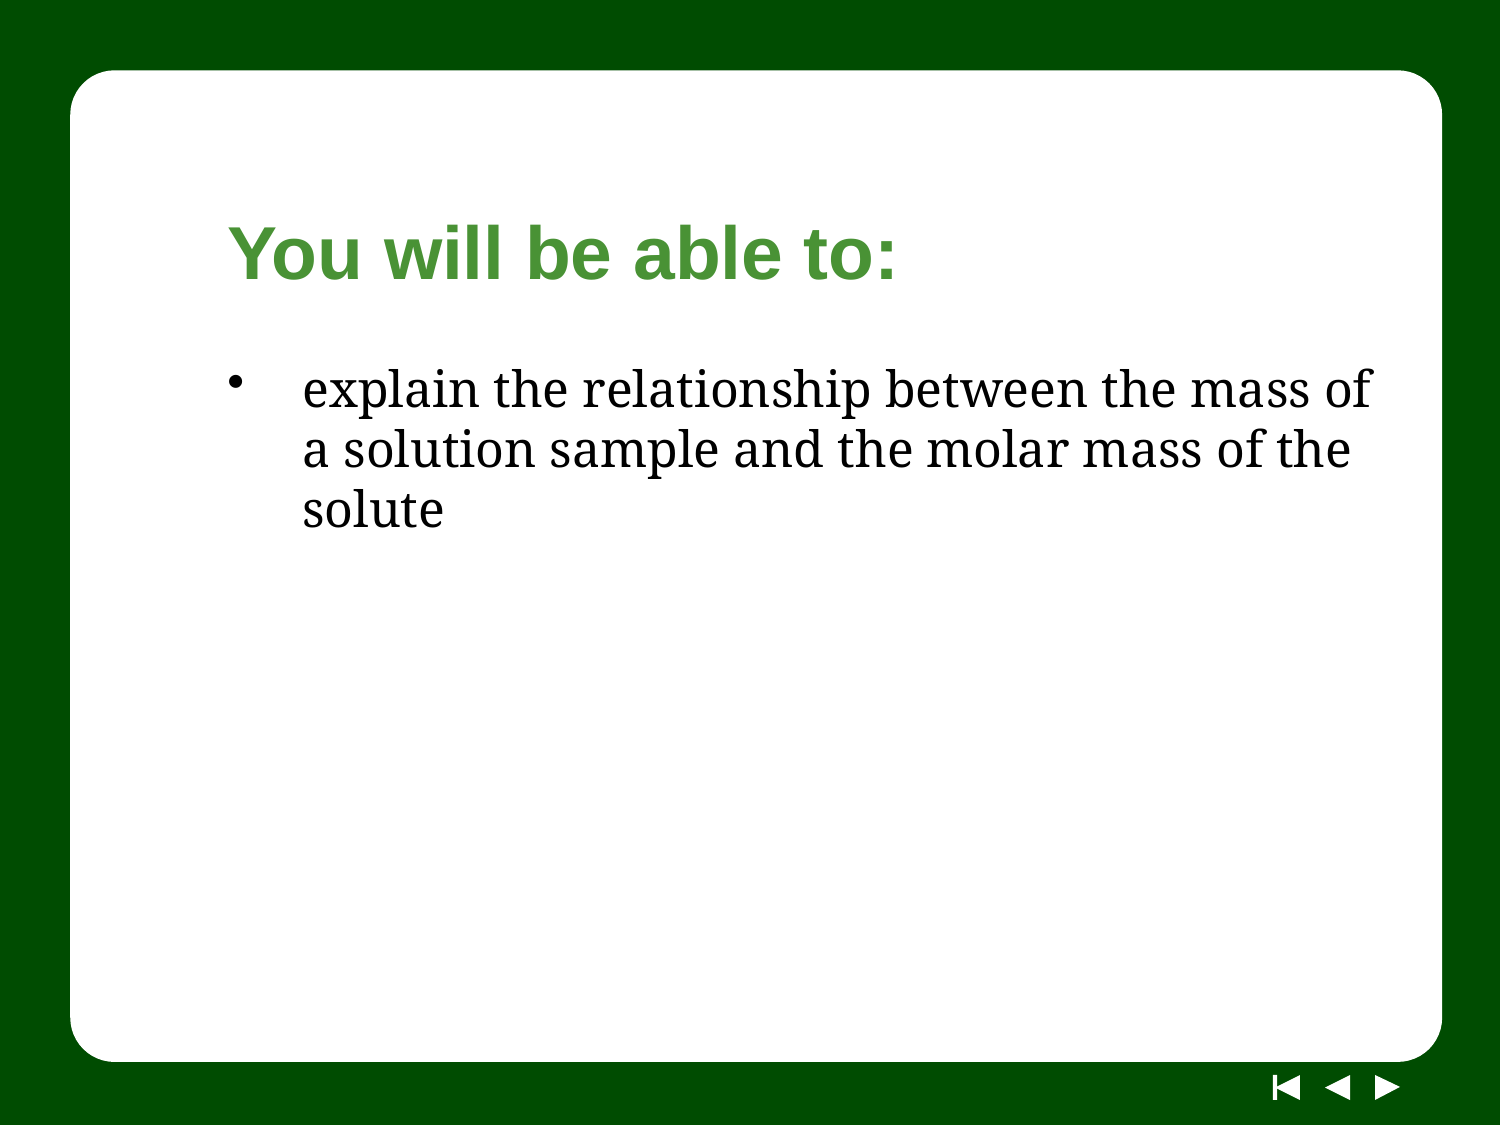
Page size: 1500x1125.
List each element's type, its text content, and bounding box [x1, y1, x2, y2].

list explain the relationship between the mass of a solution sample and the molar mass of the solute [212, 350, 1388, 988]
title You will be able to: [212, 174, 1425, 325]
